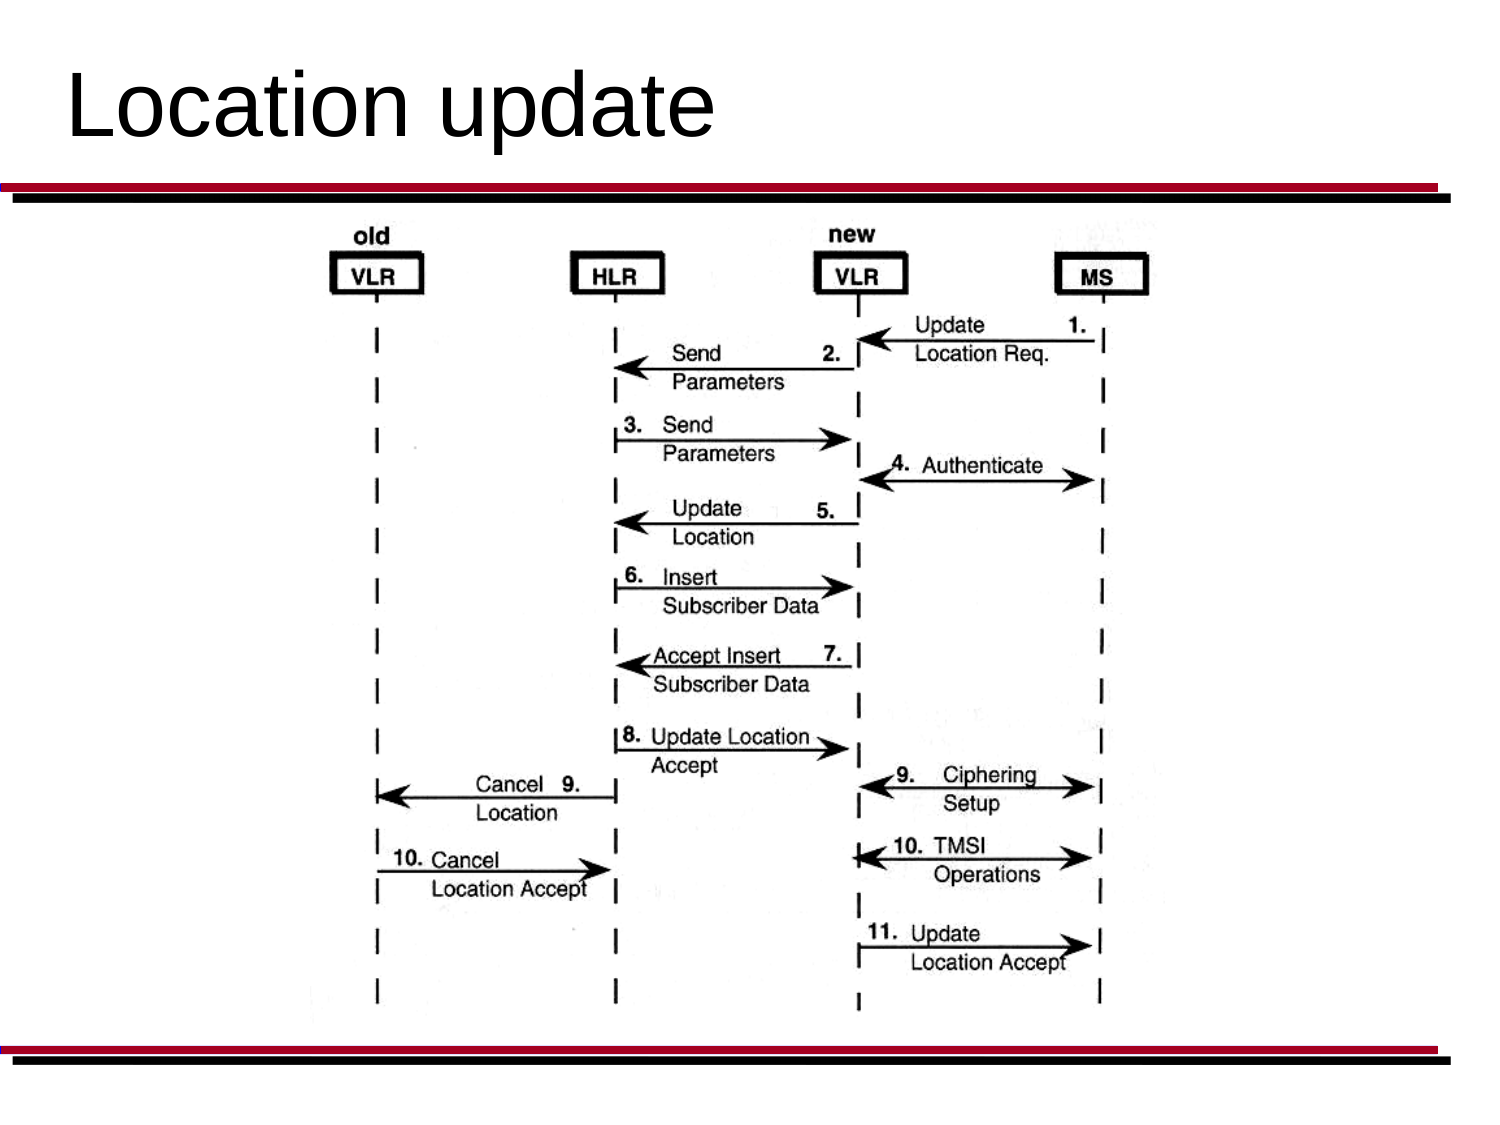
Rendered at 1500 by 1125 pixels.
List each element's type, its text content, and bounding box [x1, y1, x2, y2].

title Location update [50, 0, 1425, 200]
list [309, 212, 1166, 1026]
